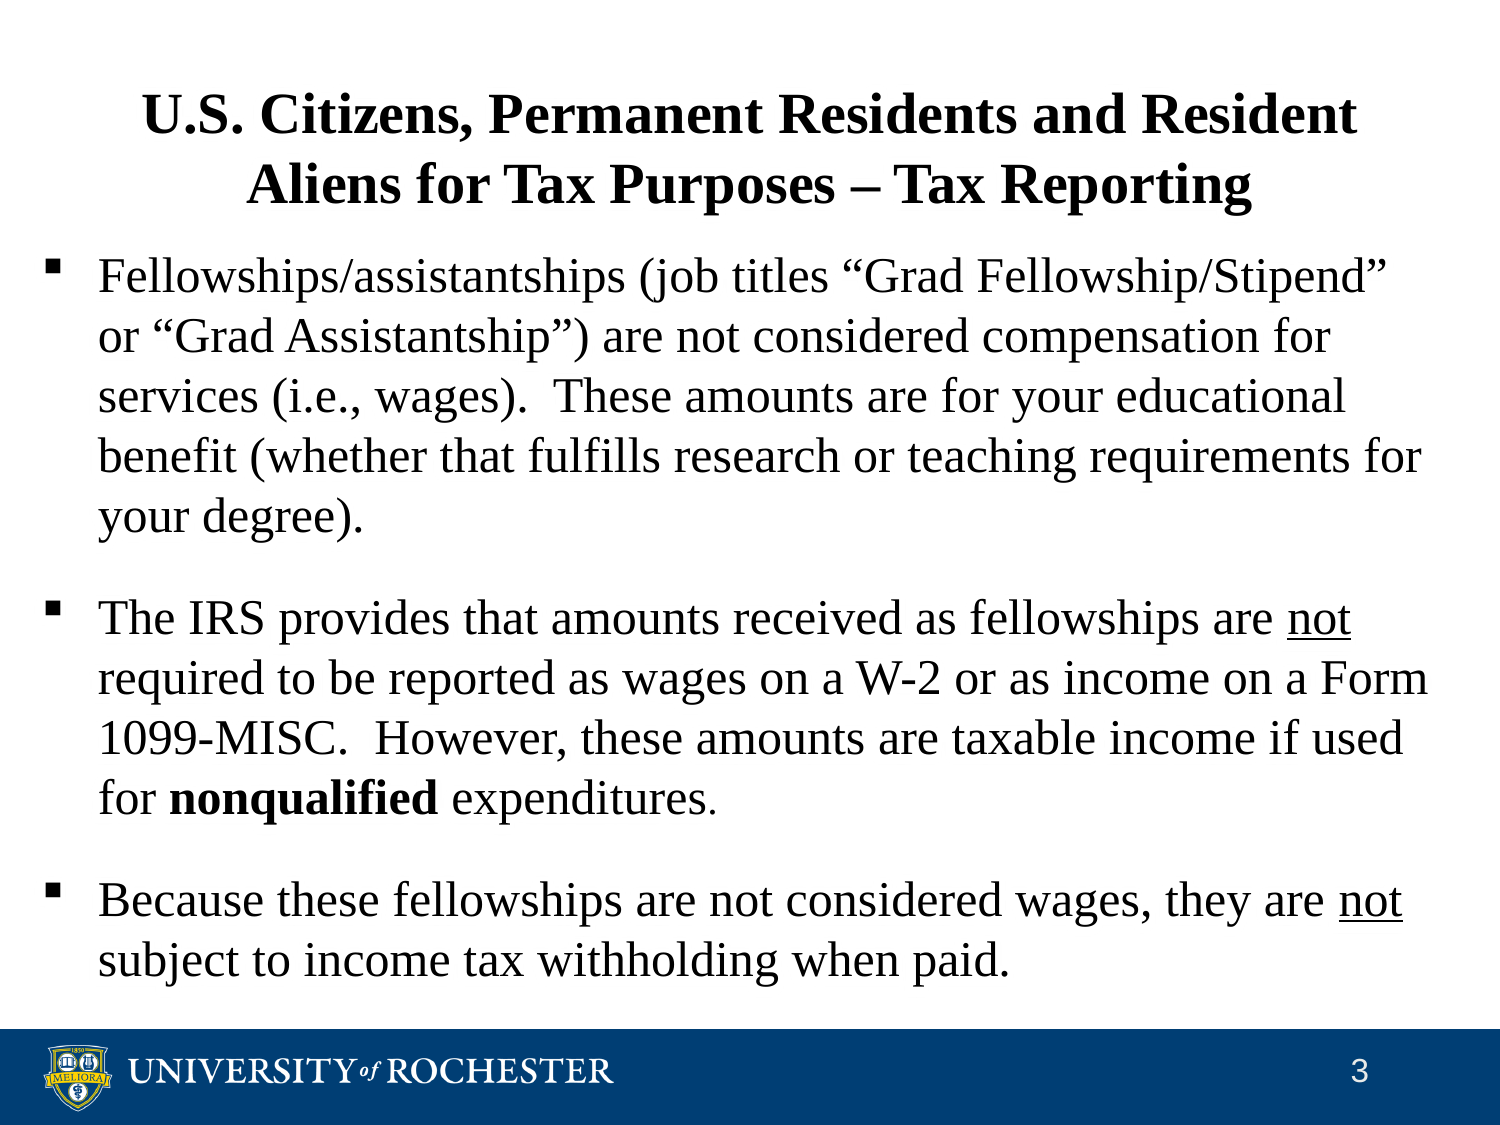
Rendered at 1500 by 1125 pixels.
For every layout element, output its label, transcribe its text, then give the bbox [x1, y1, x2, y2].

title U.S. Citizens, Permanent Residents and Resident Aliens for Tax Purposes – Tax Reporting [112, 69, 1388, 222]
picture [0, 1029, 1500, 1125]
text_box 3 [1335, 1041, 1473, 1096]
list Fellowships/assistantships (job titles “Grad Fellowship/Stipend” or “Grad Assistantship”) are not considered compensation for services (i.e., wages). These amounts are for your educational benefit (whether that fulfills research or teaching requirements for your degree). The IRS provides that amounts received as fellowships are not required to be reported as wages on a W-2 or as income on a Form 1099-MISC. However, these amounts are taxable income if used for nonqualified expenditures. Because these fellowships are not considered wages, they are not subject to income tax withholding when paid. [26, 234, 1448, 1068]
